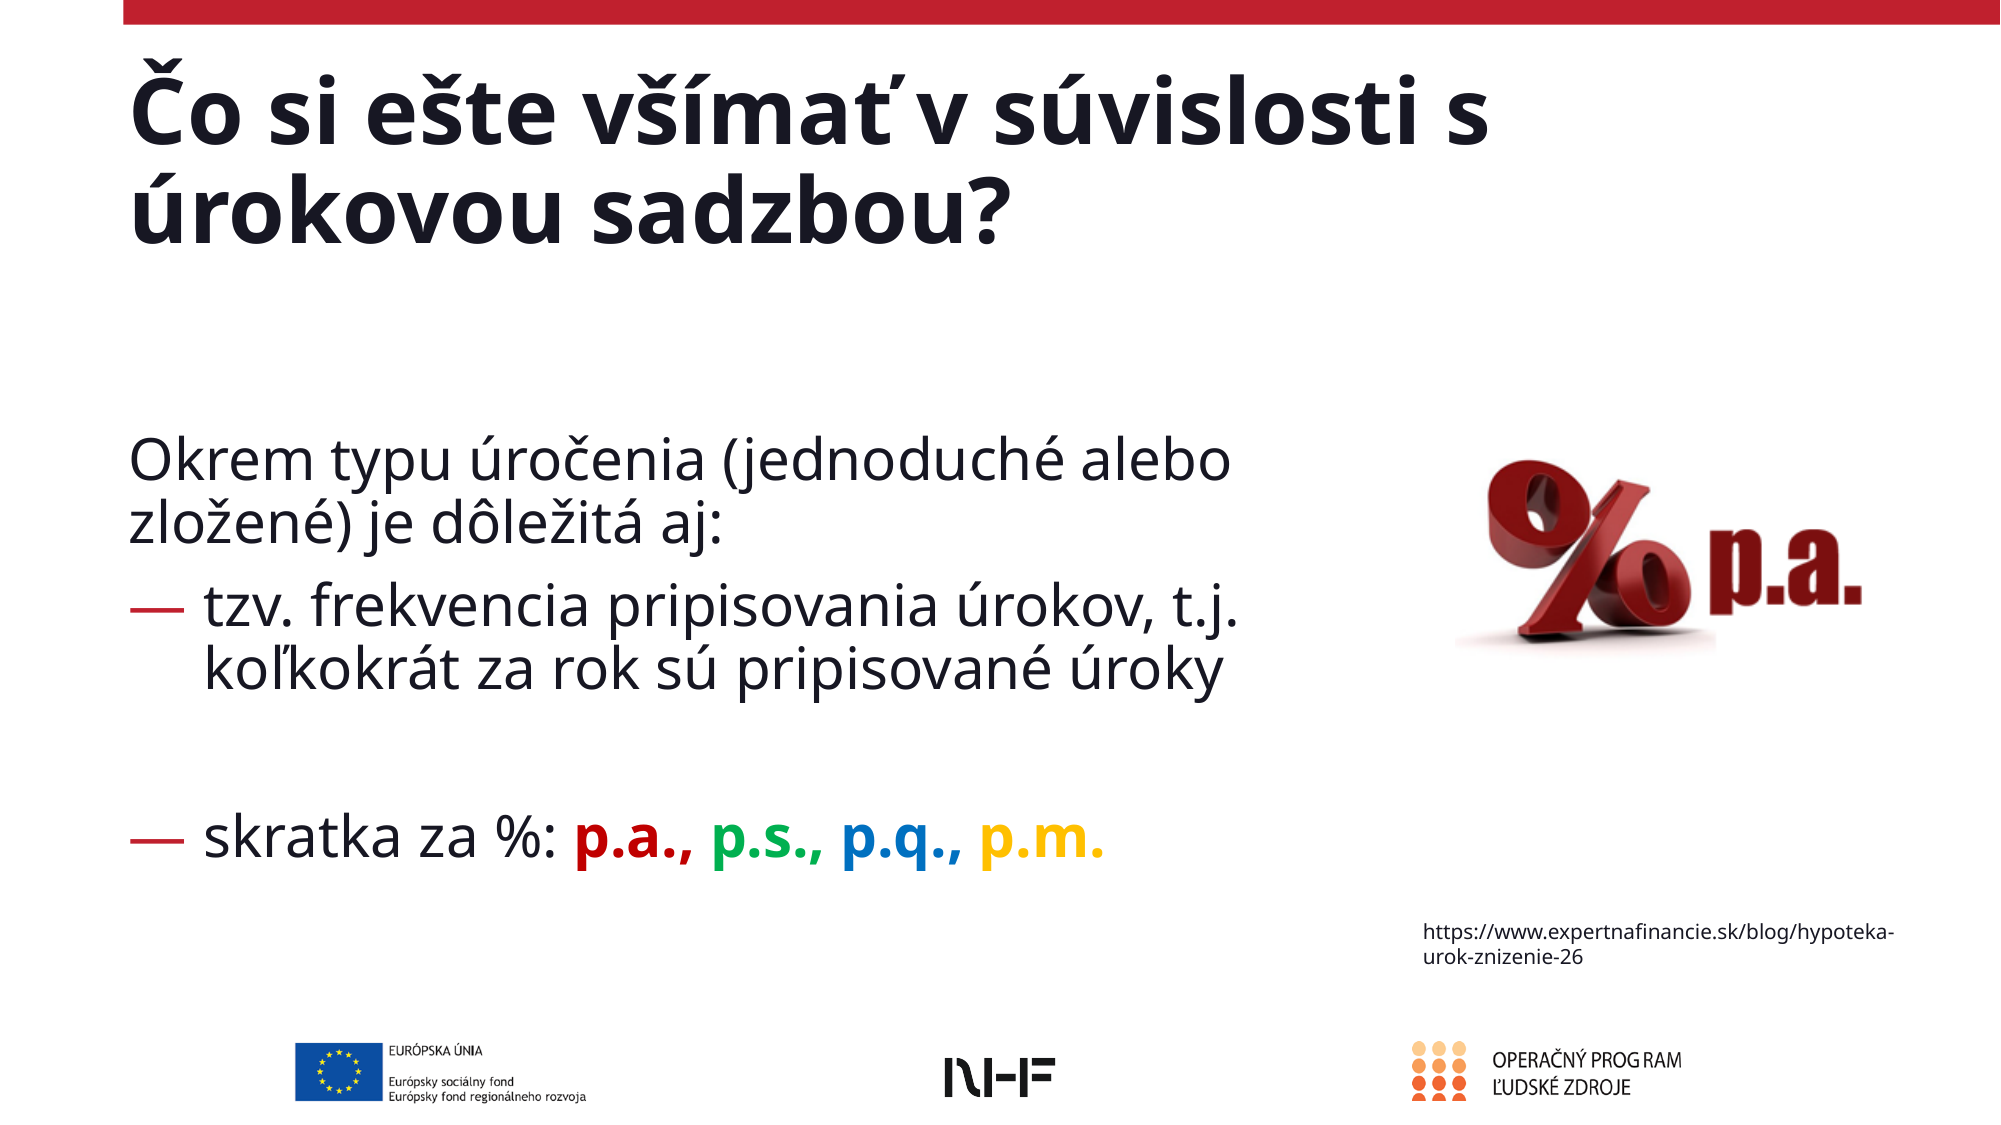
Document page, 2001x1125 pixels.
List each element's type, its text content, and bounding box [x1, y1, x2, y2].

text_box https://www.expertnafinancie.sk/blog/hypoteka-urok-znizenie-26 [1408, 911, 1957, 976]
picture [926, 1036, 1074, 1119]
picture [1455, 437, 1909, 688]
title Čo si ešte všímať v súvislosti s úrokovou sadzbou? [113, 55, 1937, 273]
picture [287, 1036, 588, 1107]
list Okrem typu úročenia (jednoduché alebo zložené) je dôležitá aj: tzv. frekvencia pripisovania úrokov, t.j. koľkokrát za rok sú pripisované úroky skratka za %: p.a., p.s., p.q., p.m. [113, 331, 1335, 1017]
picture [1412, 1041, 1681, 1101]
